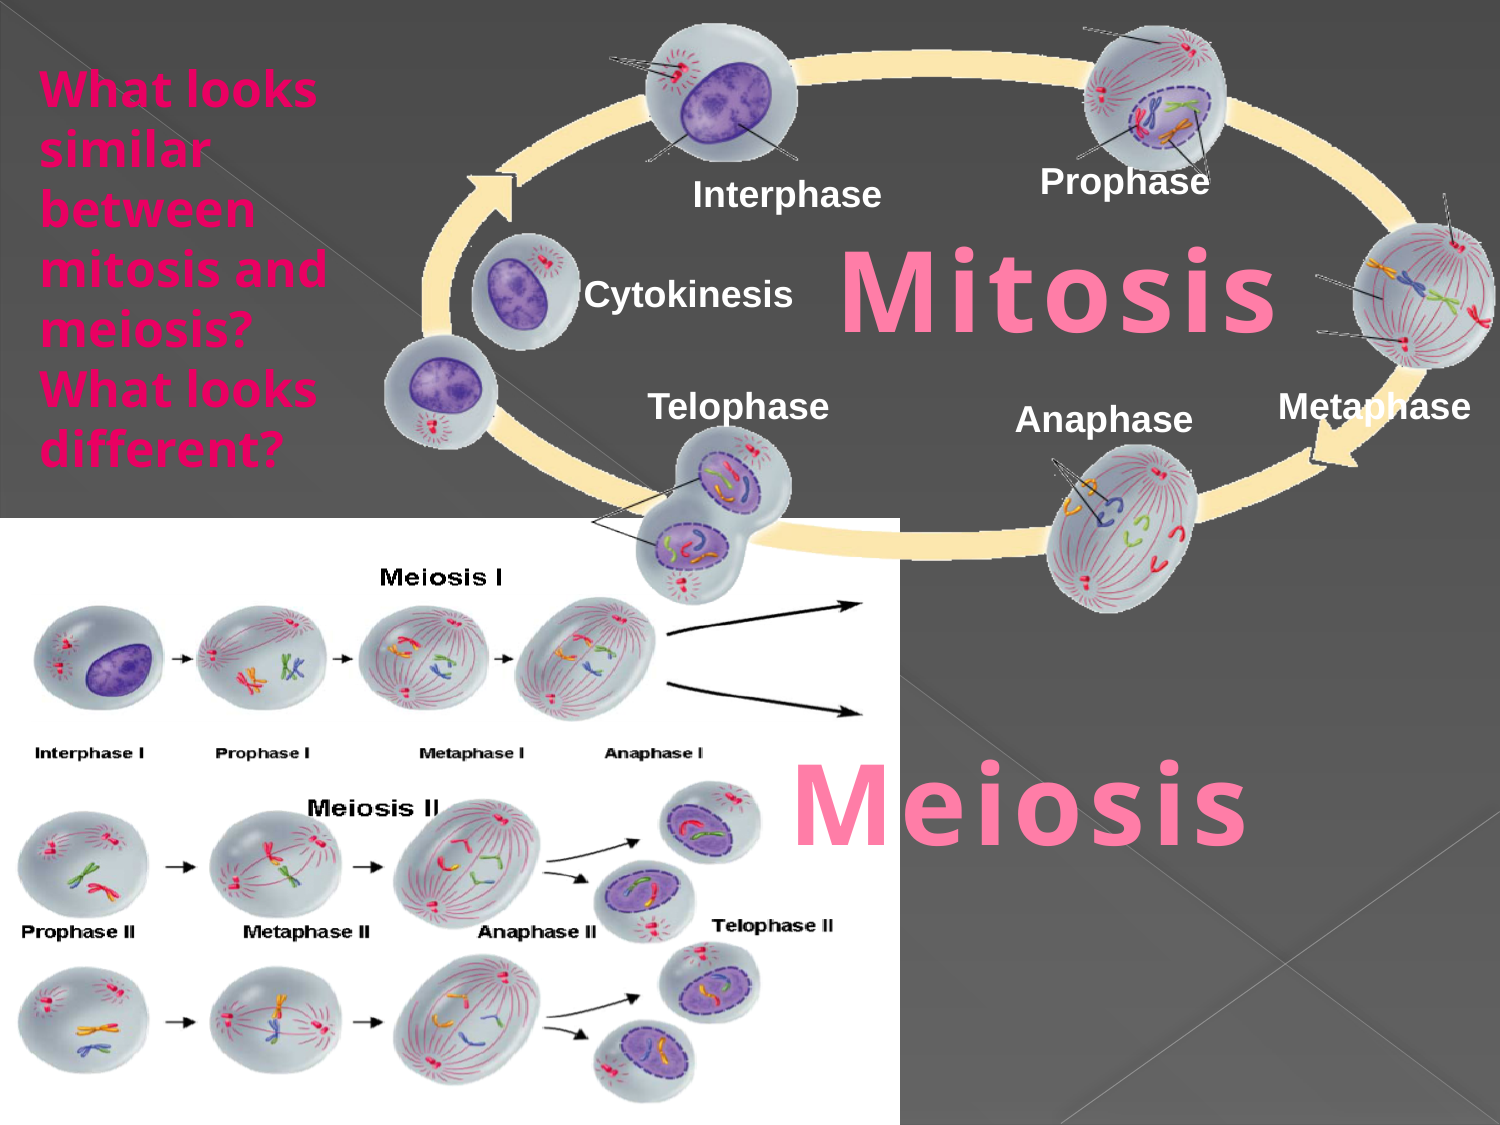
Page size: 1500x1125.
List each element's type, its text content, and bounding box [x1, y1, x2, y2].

text_box Meiosis [904, 724, 1265, 875]
text_box What looks similar between mitosis and meiosis? What looks different? [24, 49, 202, 485]
picture [0, 0, 1500, 1125]
